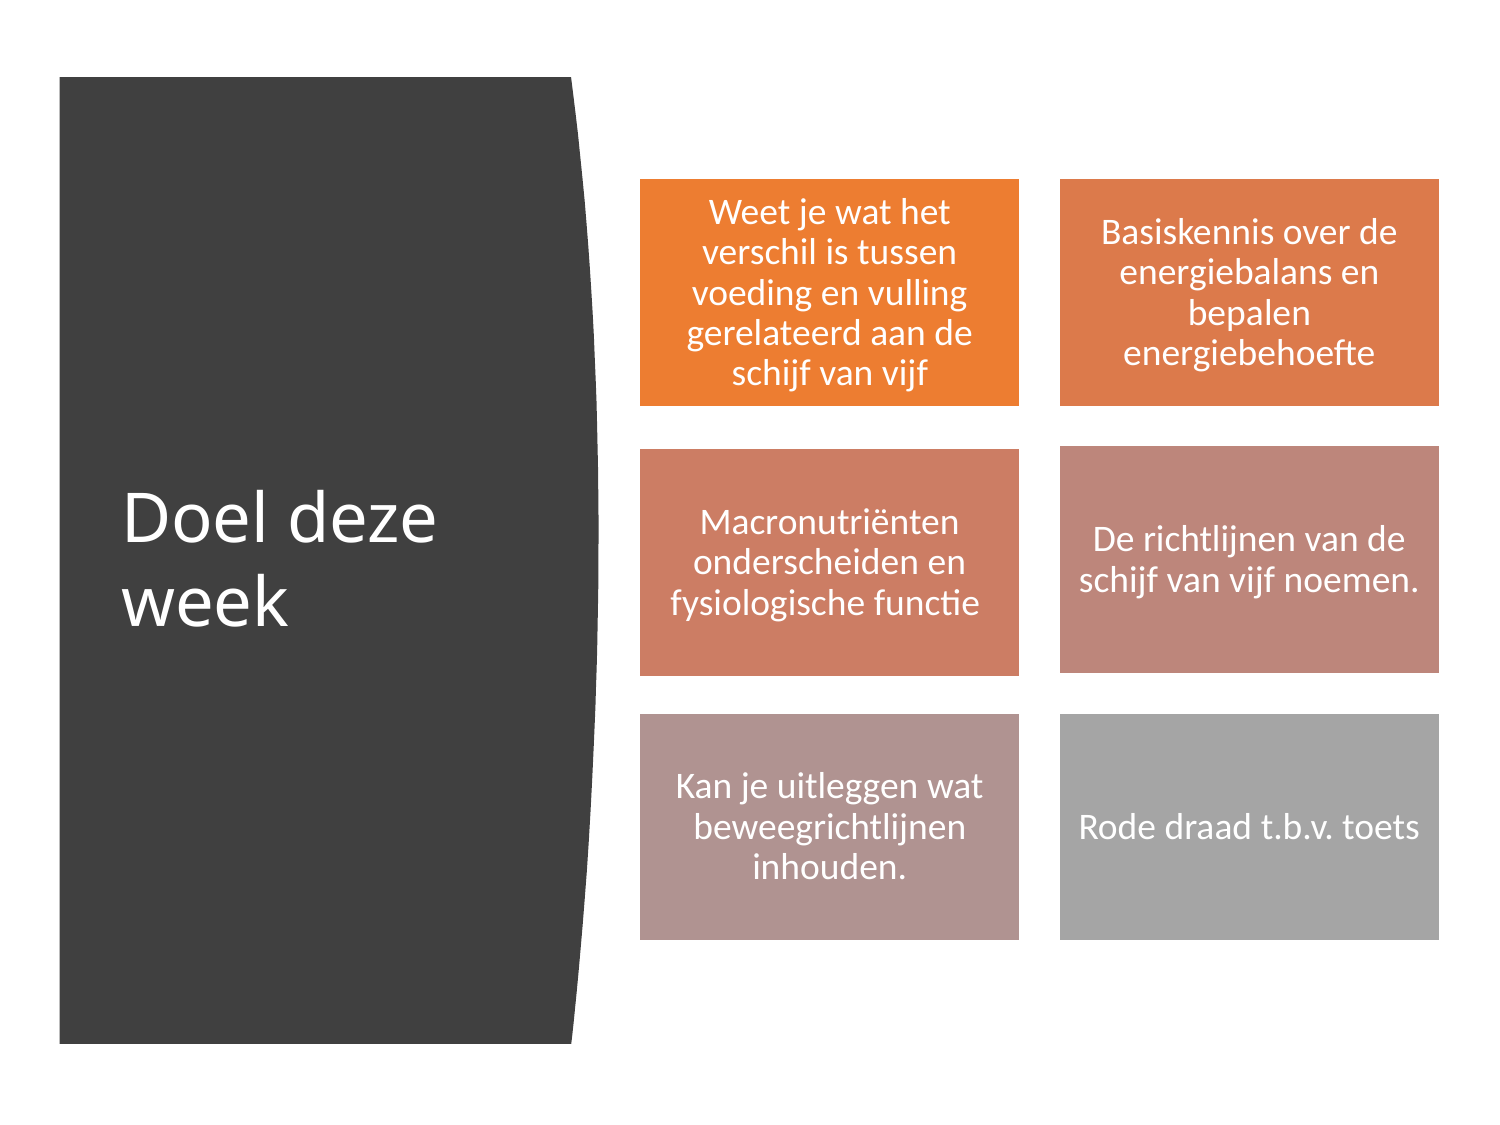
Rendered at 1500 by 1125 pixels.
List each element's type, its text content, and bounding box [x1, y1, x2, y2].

text_box [58, 76, 600, 1045]
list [638, 77, 1441, 1043]
title Doel deze week [106, 166, 527, 953]
